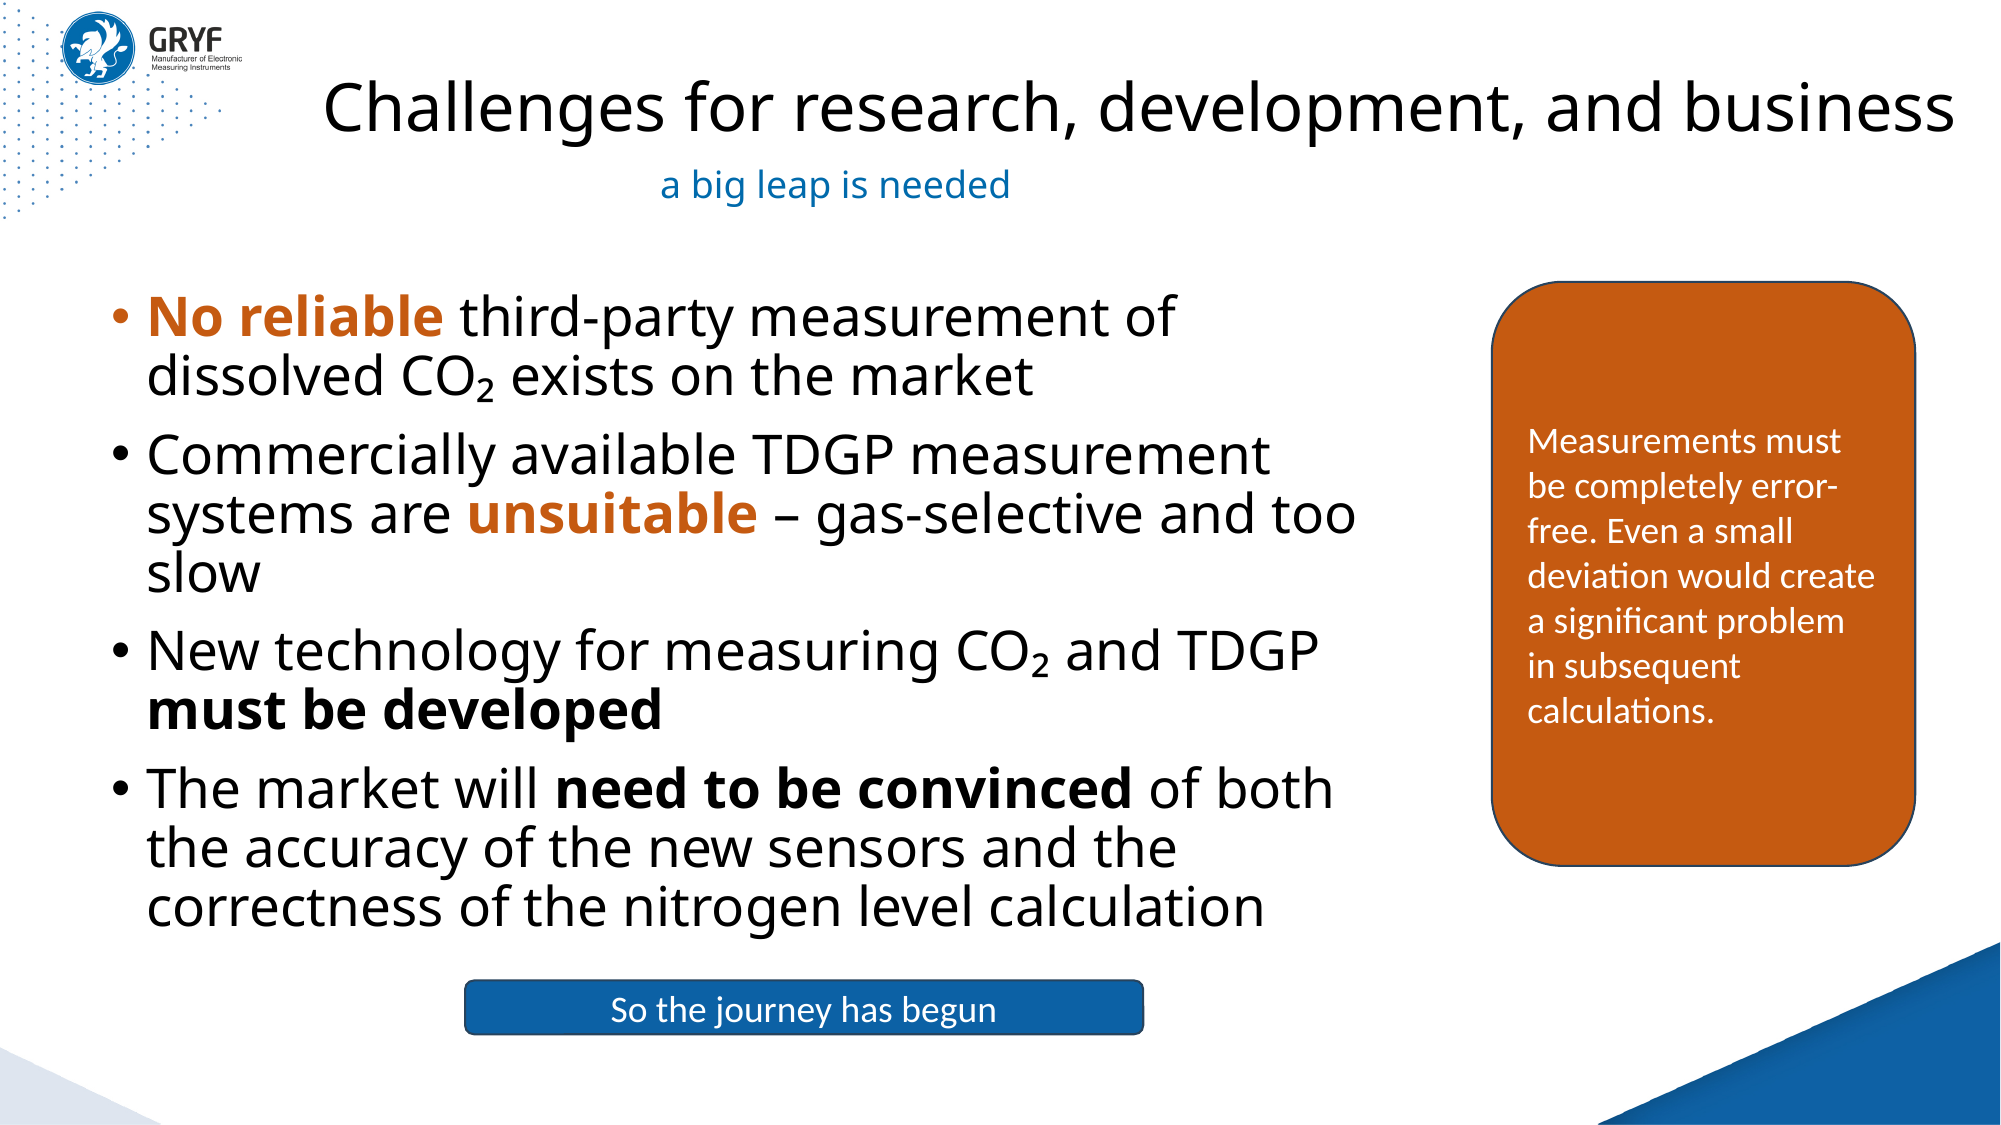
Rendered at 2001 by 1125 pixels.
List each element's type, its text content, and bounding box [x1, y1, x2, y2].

list No reliable third-party measurement of dissolved CO₂ exists on the market Commercially available TDGP measurement systems are unsuitable – gas-selective and too slow New technology for measuring CO₂ and TDGP must be developed The market will need to be convinced of both the accuracy of the new sensors and the correctness of the nitrogen level calculation [96, 281, 1400, 960]
text_box a big leap is needed [645, 153, 1339, 214]
text_box Measurements must be completely error-free. Even a small deviation would create a significant problem in subsequent calculations. [1490, 280, 1917, 867]
text_box So the journey has begun [464, 979, 1145, 1036]
picture [0, 0, 2001, 1125]
title Challenges for research, development, and business [307, 36, 1980, 185]
